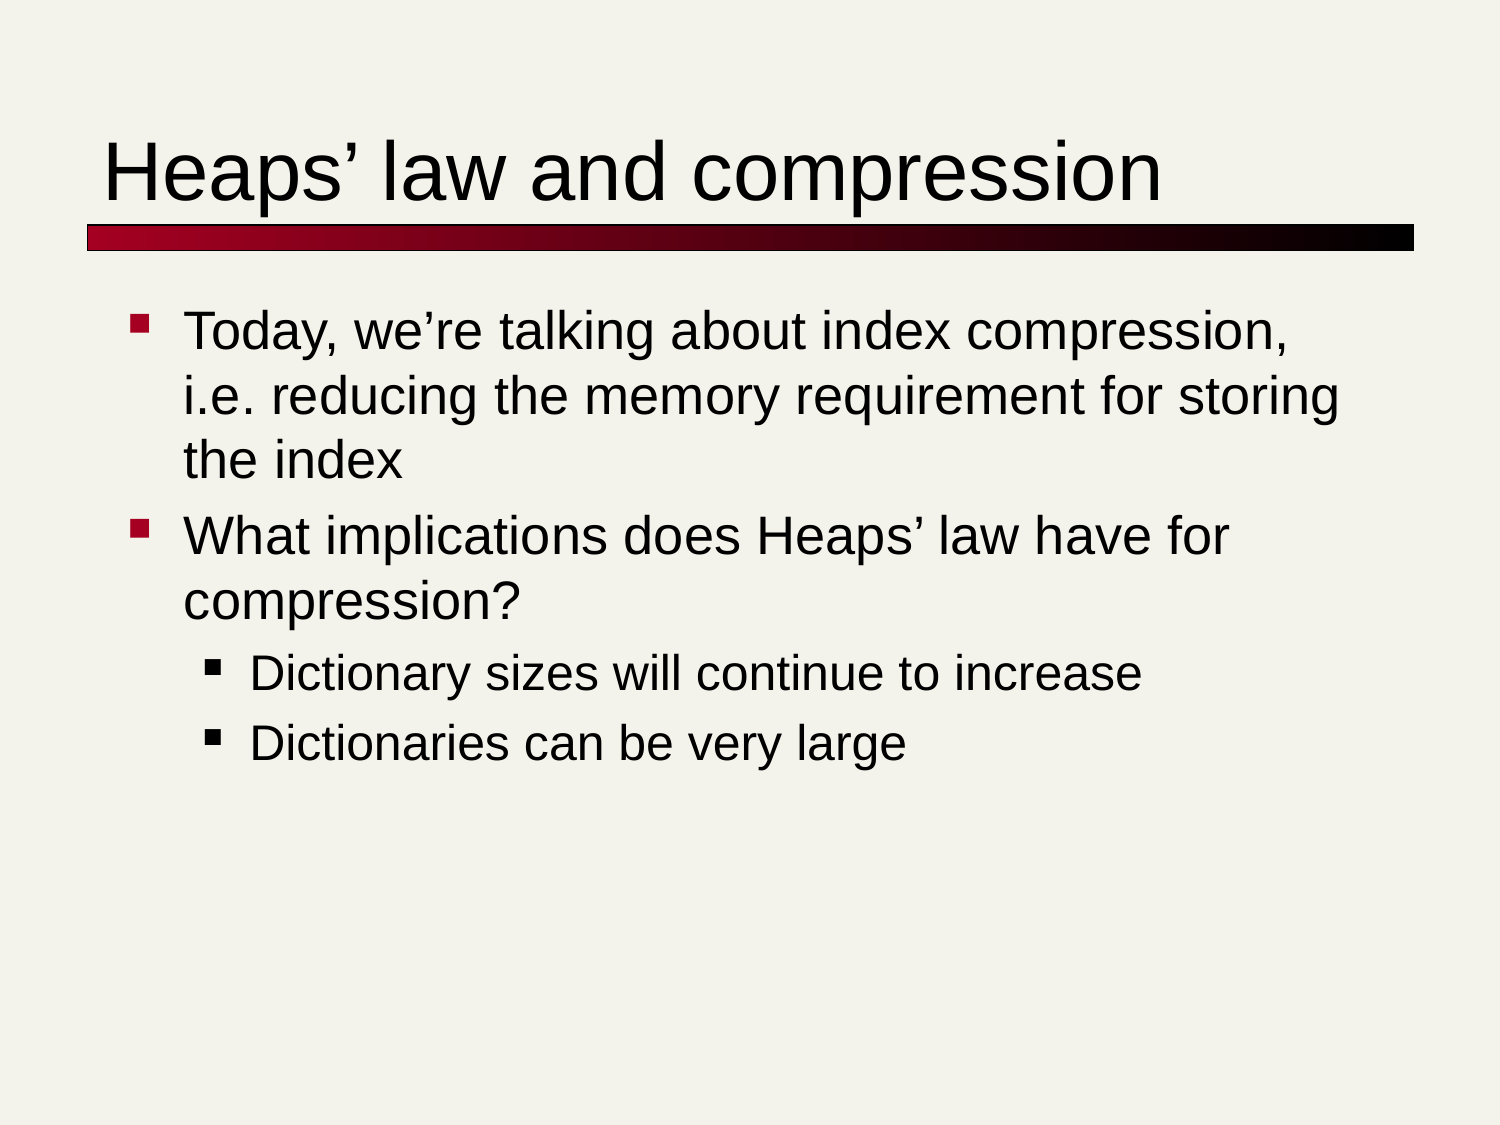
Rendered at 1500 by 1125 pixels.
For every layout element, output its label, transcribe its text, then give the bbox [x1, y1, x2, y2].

title Heaps’ law and compression [87, 62, 1413, 226]
list Today, we’re talking about index compression, i.e. reducing the memory requirement for storing the index What implications does Heaps’ law have for compression? Dictionary sizes will continue to increase Dictionaries can be very large [112, 287, 1388, 1088]
